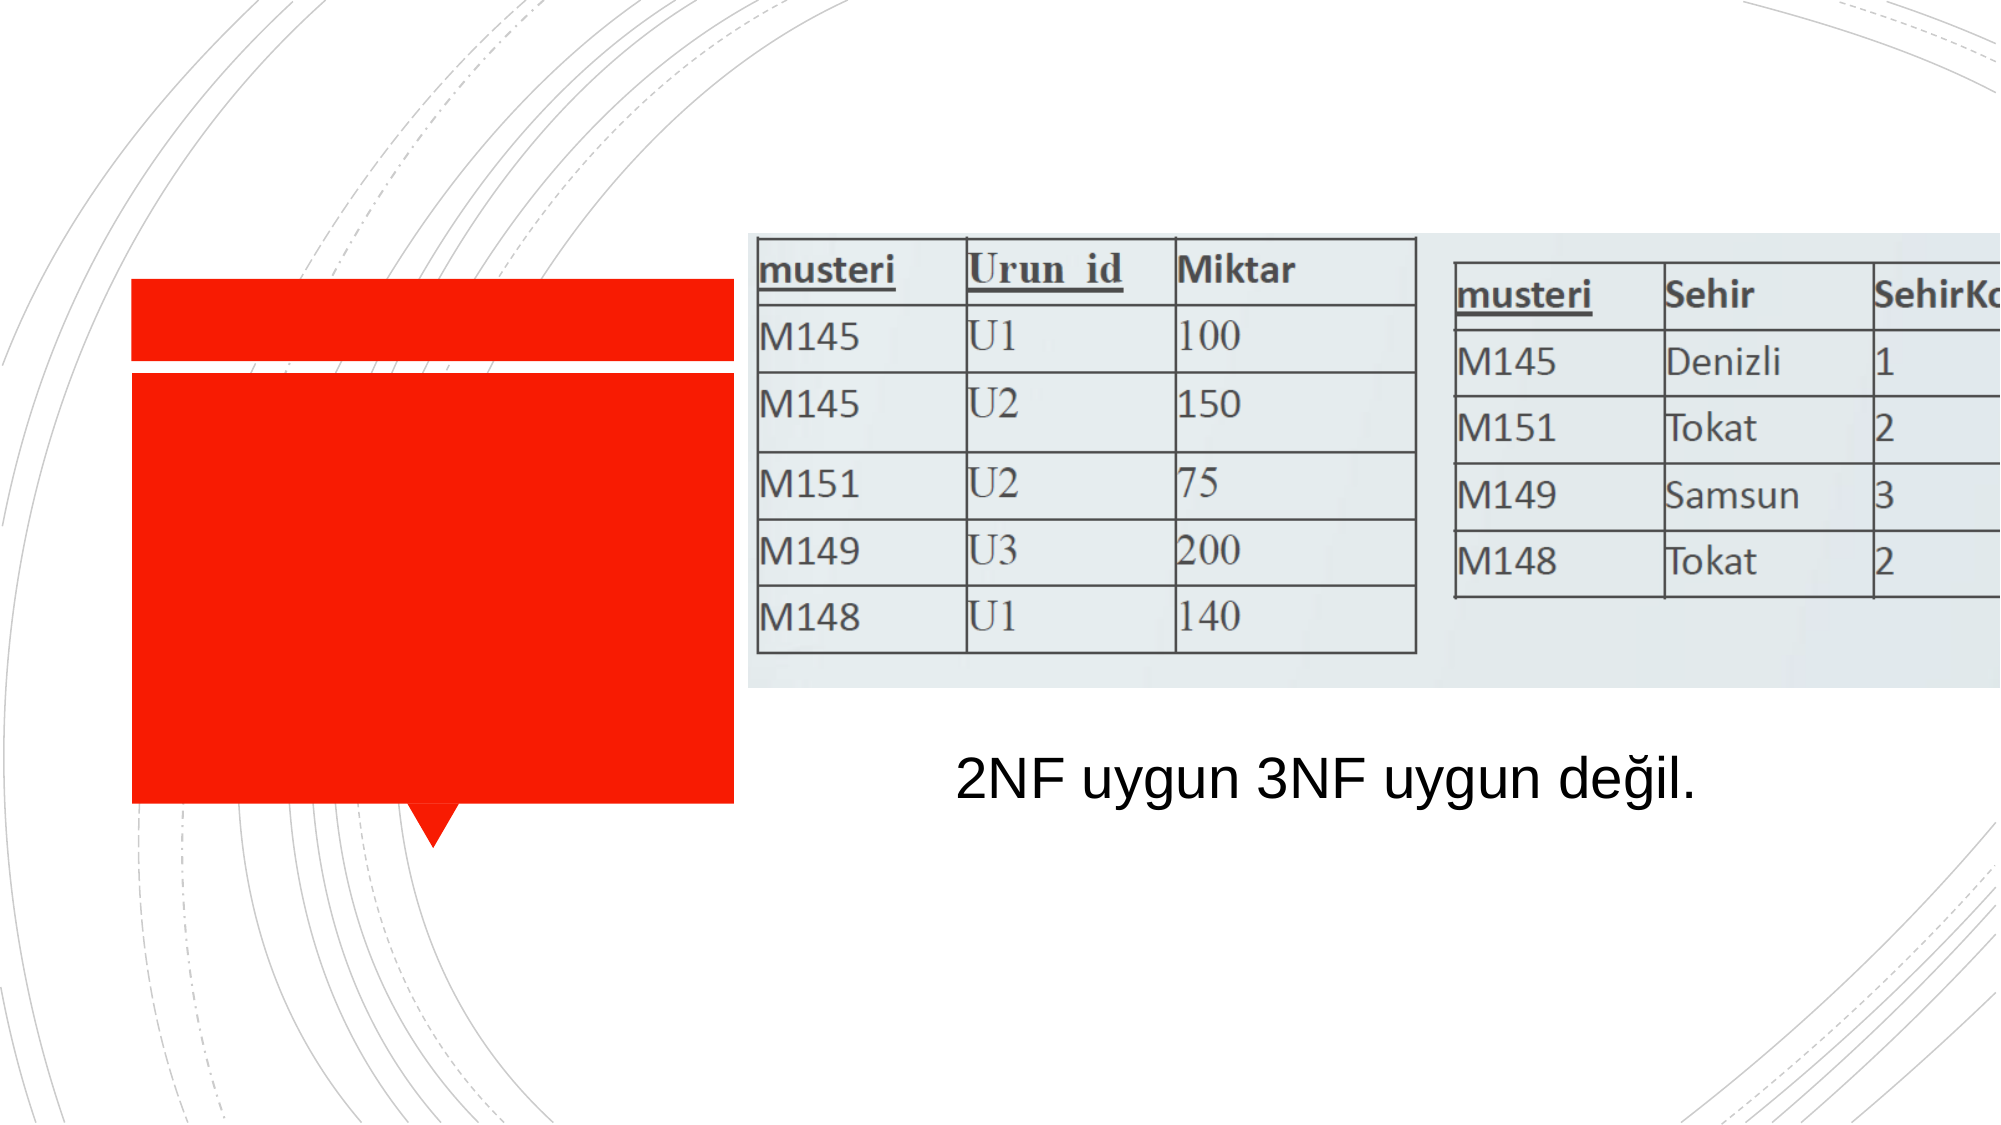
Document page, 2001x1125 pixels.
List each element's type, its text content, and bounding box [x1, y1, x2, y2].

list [748, 233, 2000, 688]
text_box 2NF uygun 3NF uygun değil. [940, 688, 1941, 818]
